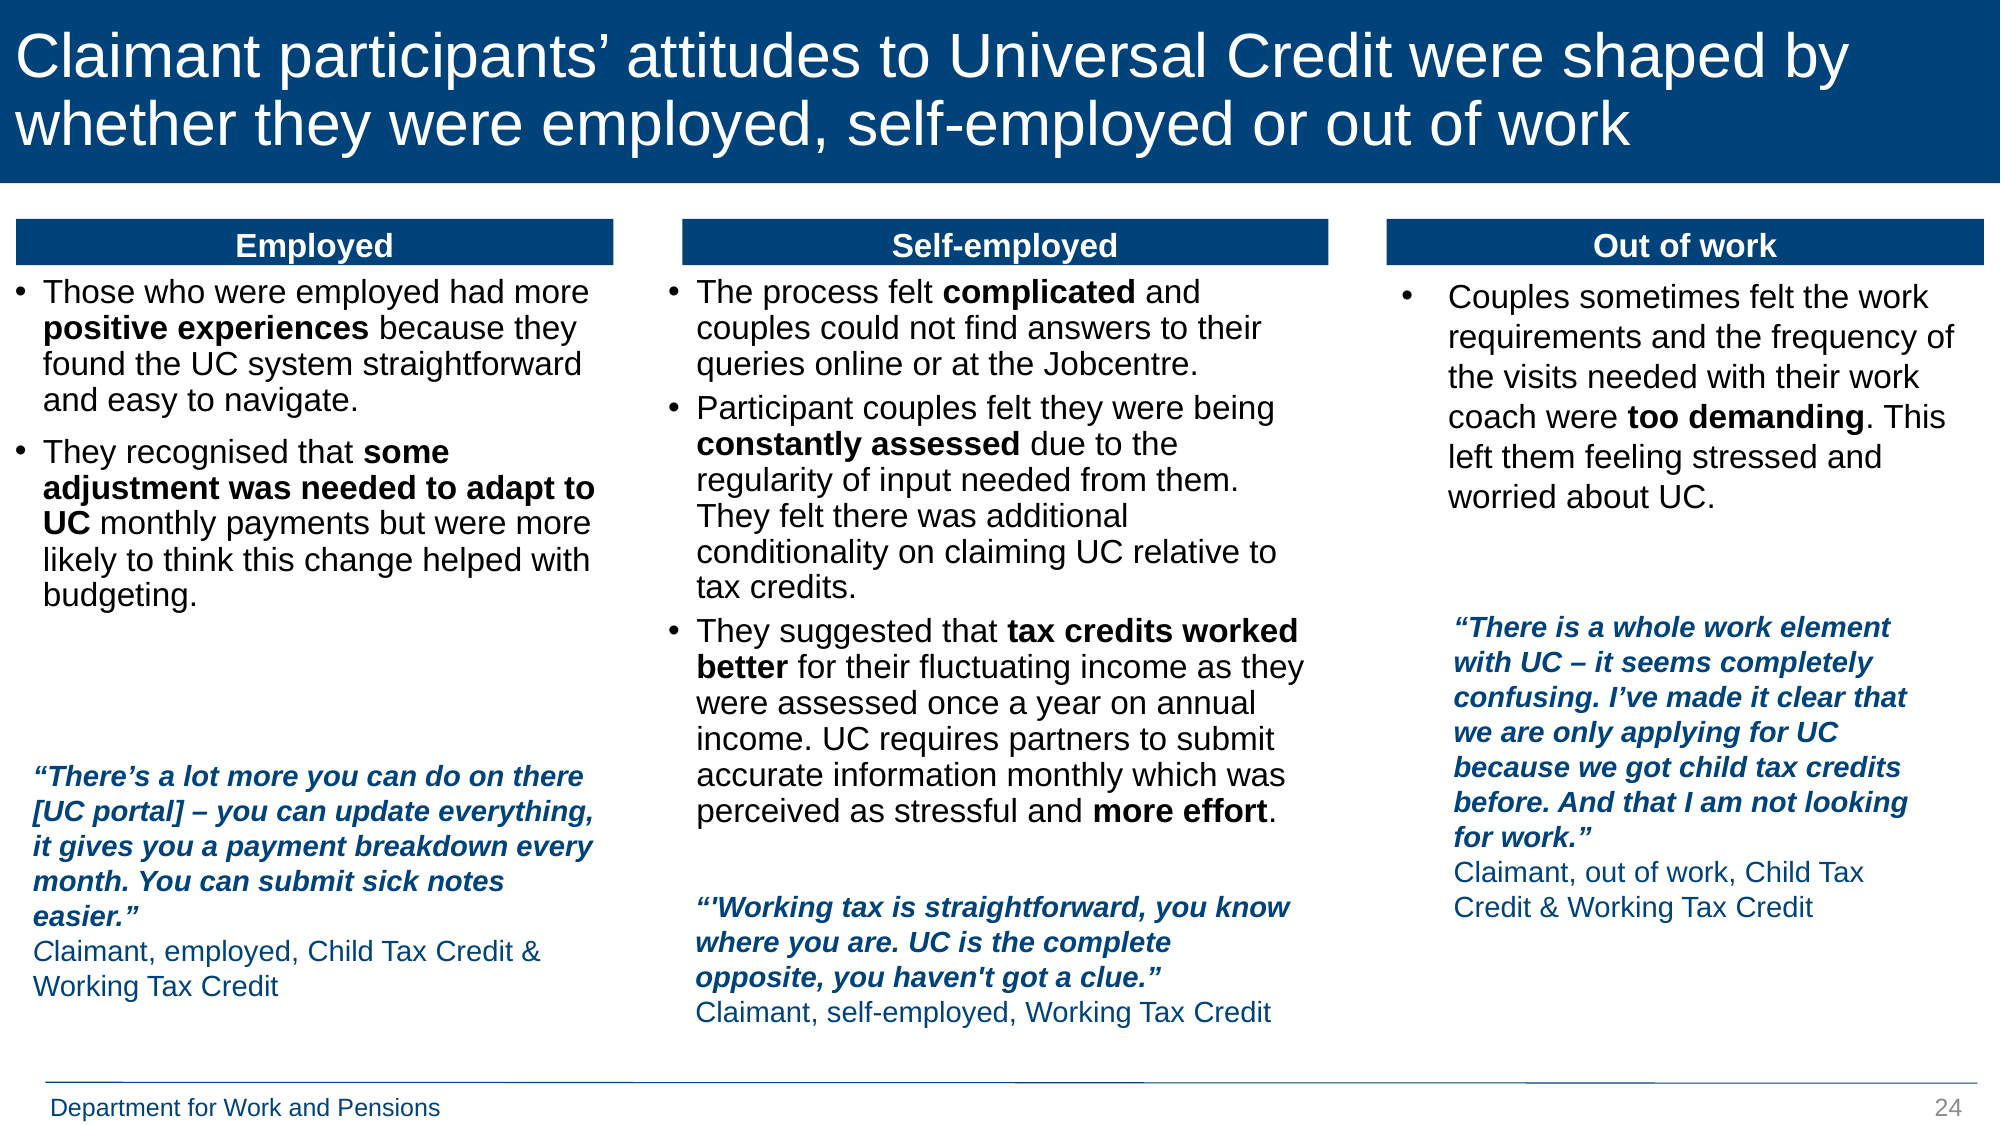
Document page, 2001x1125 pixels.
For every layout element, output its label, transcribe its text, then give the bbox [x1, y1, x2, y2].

text_box “'Working tax is straightforward, you know where you are. UC is the complete opposite, you haven't got a clue.” Claimant, self-employed, Working Tax Credit [680, 880, 1320, 1036]
text_box The process felt complicated and couples could not find answers to their queries online or at the Jobcentre. Participant couples felt they were being constantly assessed due to the regularity of input needed from them. They felt there was additional conditionality on claiming UC relative to tax credits. They suggested that tax credits worked better for their fluctuating income as they were assessed once a year on annual income. UC requires partners to submit accurate information monthly which was perceived as stressful and more effort. [597, 267, 1329, 942]
text_box “There’s a lot more you can do on there [UC portal] – you can update everything, it gives you a payment breakdown every month. You can submit sick notes easier.” Claimant, employed, Child Tax Credit & Working Tax Credit [18, 749, 612, 1010]
text_box Out of work [1386, 218, 1985, 266]
title Claimant participants’ attitudes to Universal Credit were shaped by whether they were employed, self-employed or out of work [0, 0, 2000, 184]
text_box “There is a whole work element with UC – it seems completely confusing. I’ve made it clear that we are only applying for UC because we got child tax credits before. And that I am not looking for work.” Claimant, out of work, Child Tax Credit & Working Tax Credit [1438, 600, 1925, 931]
text_box Those who were employed had more positive experiences because they found the UC system straightforward and easy to navigate. They recognised that some adjustment was needed to adapt to UC monthly payments but were more likely to think this change helped with budgeting. [0, 267, 597, 793]
text_box Self-employed [681, 218, 1329, 266]
text_box Employed [15, 218, 614, 266]
text_box Couples sometimes felt the work requirements and the frequency of the visits needed with their work coach were too demanding. This left them feeling stressed and worried about UC. [1386, 267, 1978, 793]
